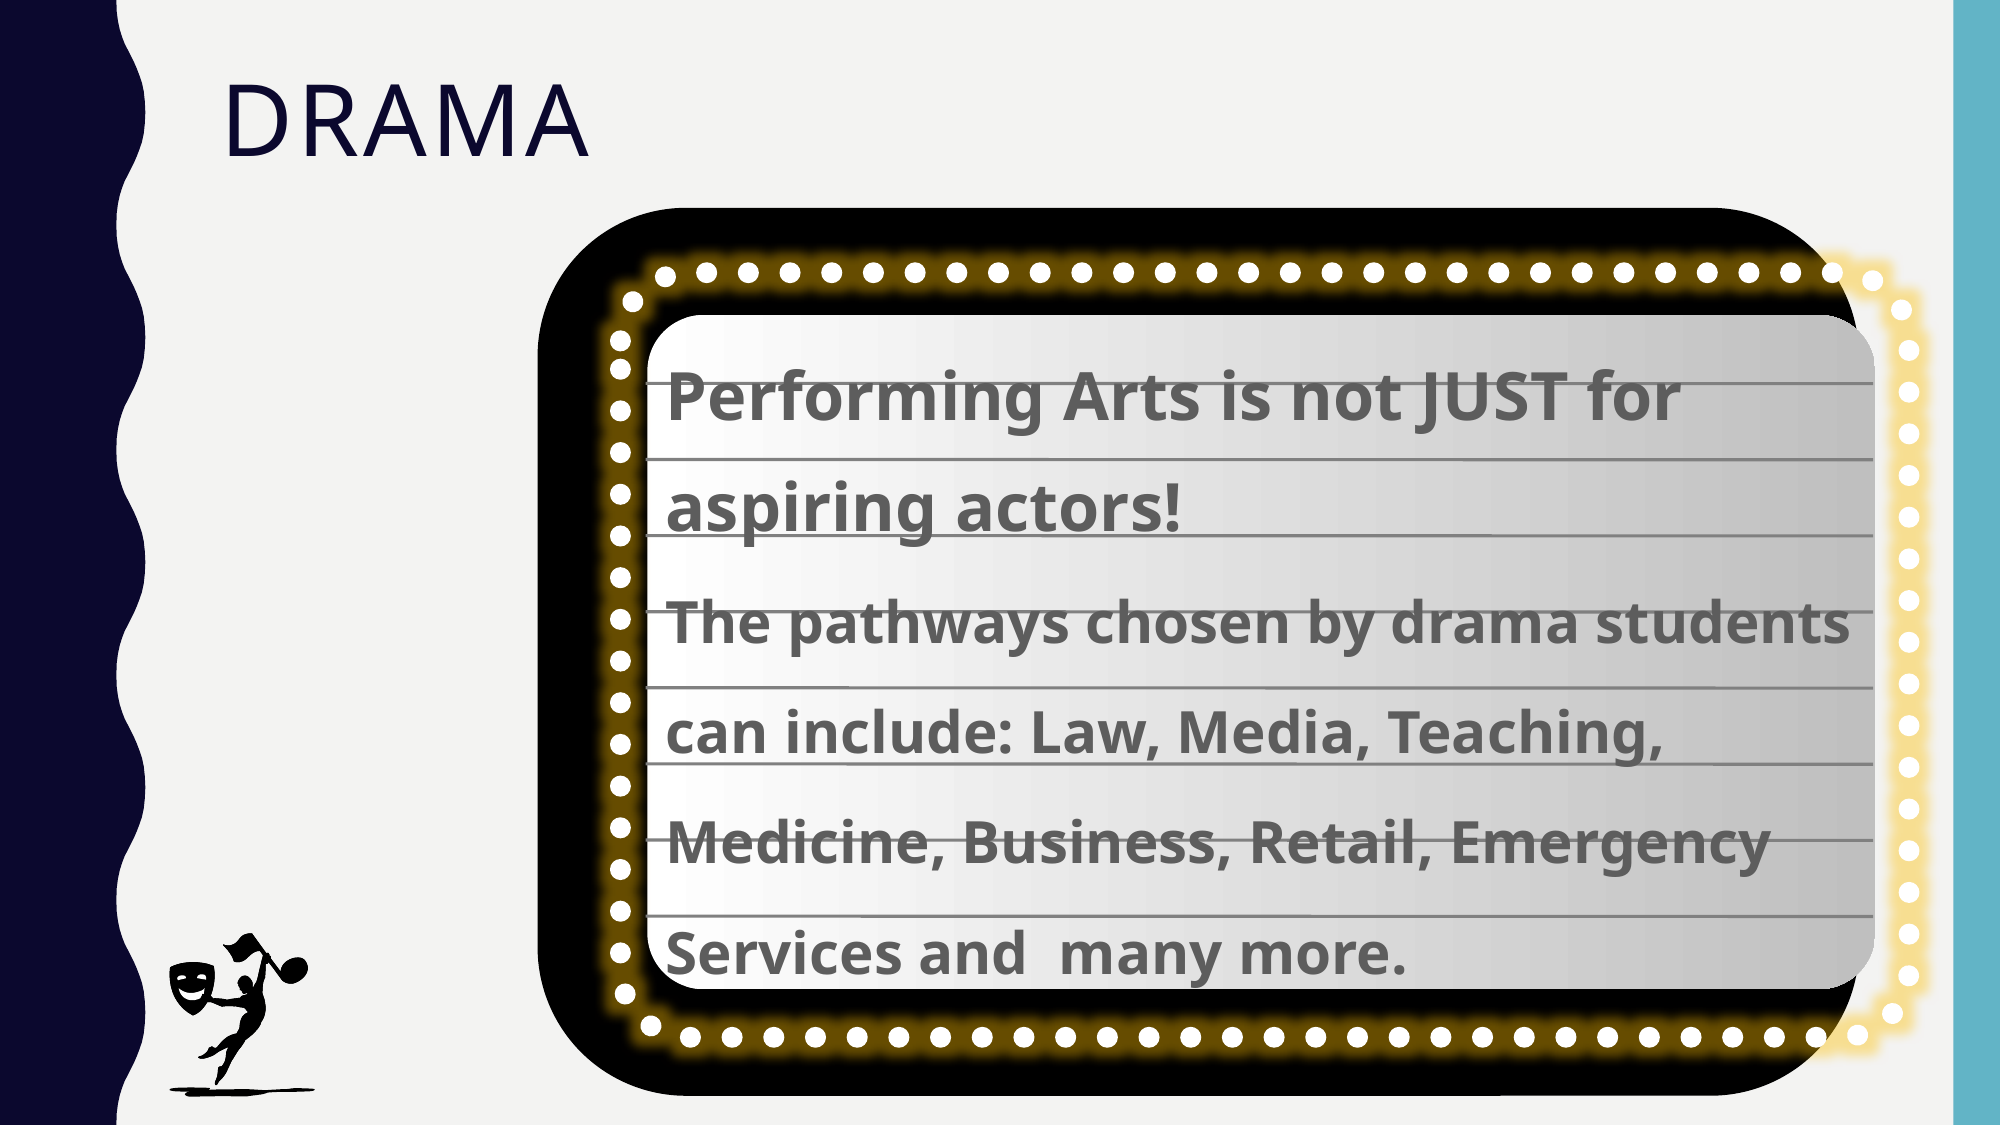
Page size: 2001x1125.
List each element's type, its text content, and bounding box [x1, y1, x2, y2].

title DRAMA [205, 62, 837, 308]
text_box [620, 272, 1910, 1038]
picture [164, 932, 316, 1098]
text_box [537, 207, 1817, 1096]
